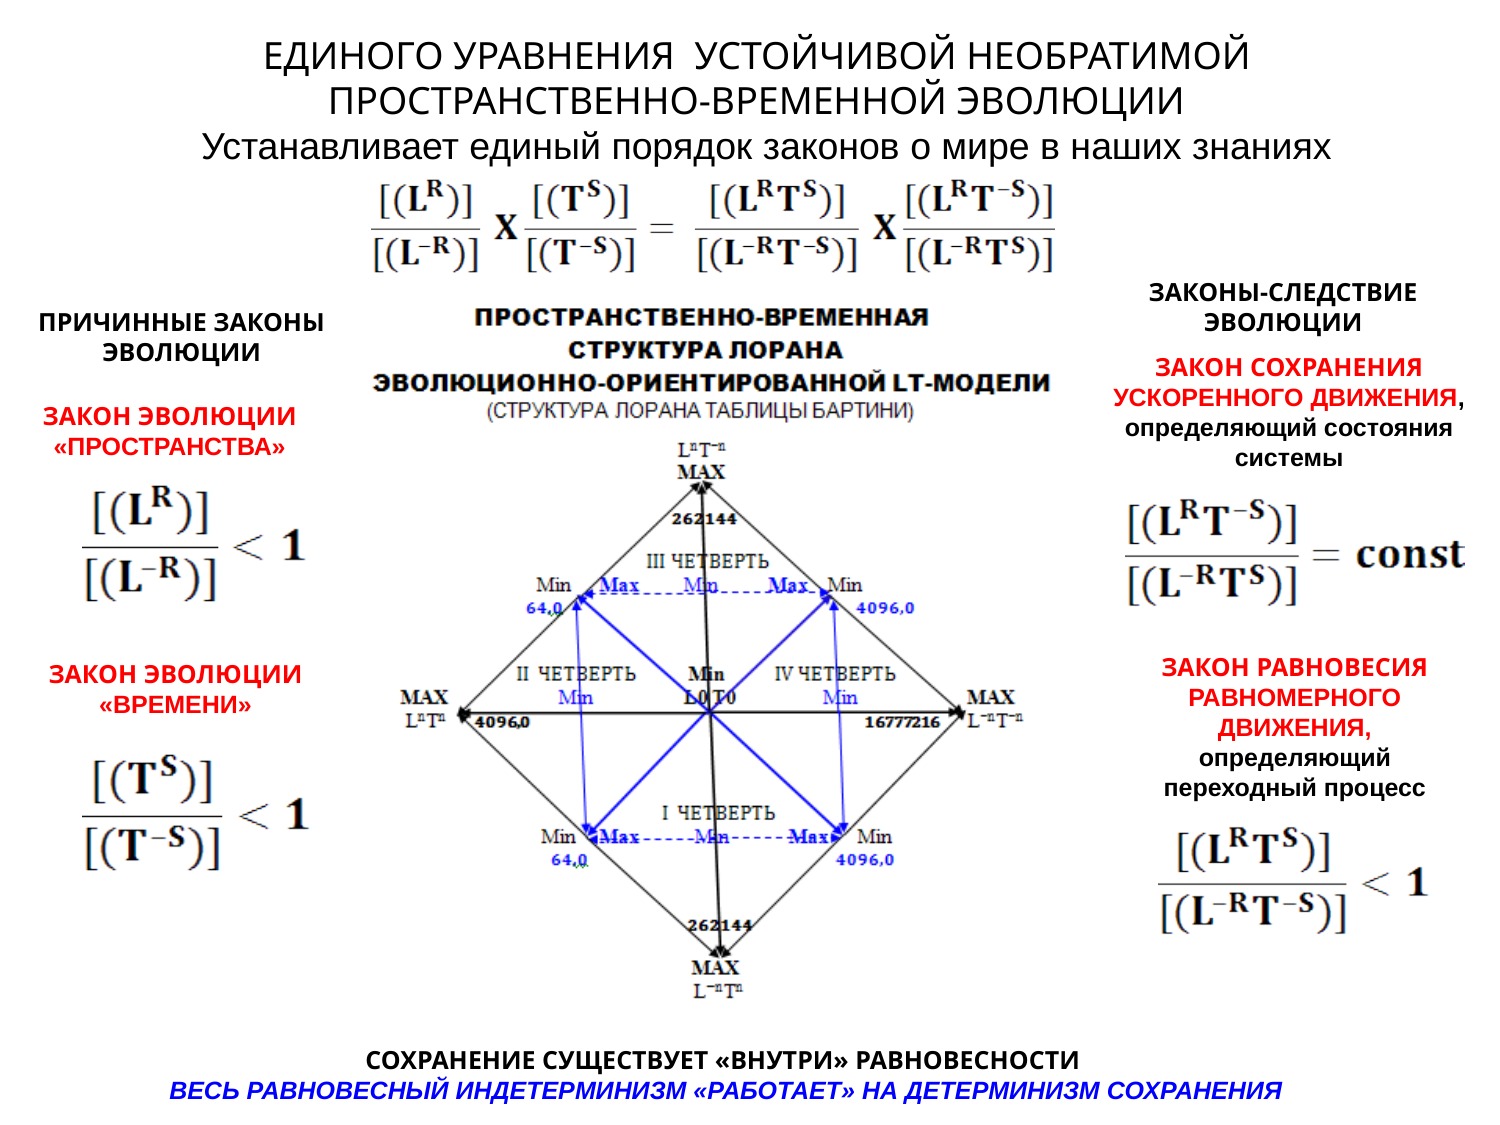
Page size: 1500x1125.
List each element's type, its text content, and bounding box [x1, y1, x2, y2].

text_box [722, 75, 727, 142]
picture [81, 749, 313, 876]
text_box [727, 75, 773, 142]
picture [371, 304, 1055, 1004]
picture [1158, 822, 1430, 938]
text_box ЗАКОНЫ-СЛЕДСТВИЕ ЭВОЛЮЦИИ [1101, 269, 1465, 345]
picture [1124, 494, 1465, 610]
text_box [773, 75, 778, 142]
text_box ЗАКОН РАВНОВЕСИЯ РАВНОМЕРНОГО ДВИЖЕНИЯ, определяющий переходный процесс [1125, 644, 1465, 809]
text_box ЗАКОН ЭВОЛЮЦИИ «ПРОСТРАНСТВА» [11, 392, 328, 468]
picture [371, 175, 1055, 276]
text_box ЗАКОН СОХРАНЕНИЯ УСКОРЕННОГО ДВИЖЕНИЯ, определяющий состояния системы [1089, 344, 1489, 479]
picture [81, 480, 319, 604]
text_box ПРИЧИННЫЕ ЗАКОНЫ ЭВОЛЮЦИИ [11, 299, 352, 374]
text_box ЗАКОН ЭВОЛЮЦИИ «ВРЕМЕНИ» [11, 650, 340, 726]
title ЕДИНОГО УРАВНЕНИЯ УСТОЙЧИВОЙ НЕОБРАТИМОЙ ПРОСТРАНСТВЕННО-ВРЕМЕННОЙ ЭВОЛЮЦИИ Устанавливает единый порядок законов о мире в наших знаниях [82, 75, 1442, 188]
text_box [0, 1, 1500, 75]
text_box СОХРАНЕНИЕ СУЩЕСТВУЕТ «ВНУТРИ» РАВНОВЕСНОСТИ ВЕСЬ РАВНОВЕСНЫЙ ИНДЕТЕРМИНИЗМ «РАБОТАЕТ» НА ДЕТЕРМИНИЗМ СОХРАНЕНИЯ [140, 1037, 1313, 1113]
